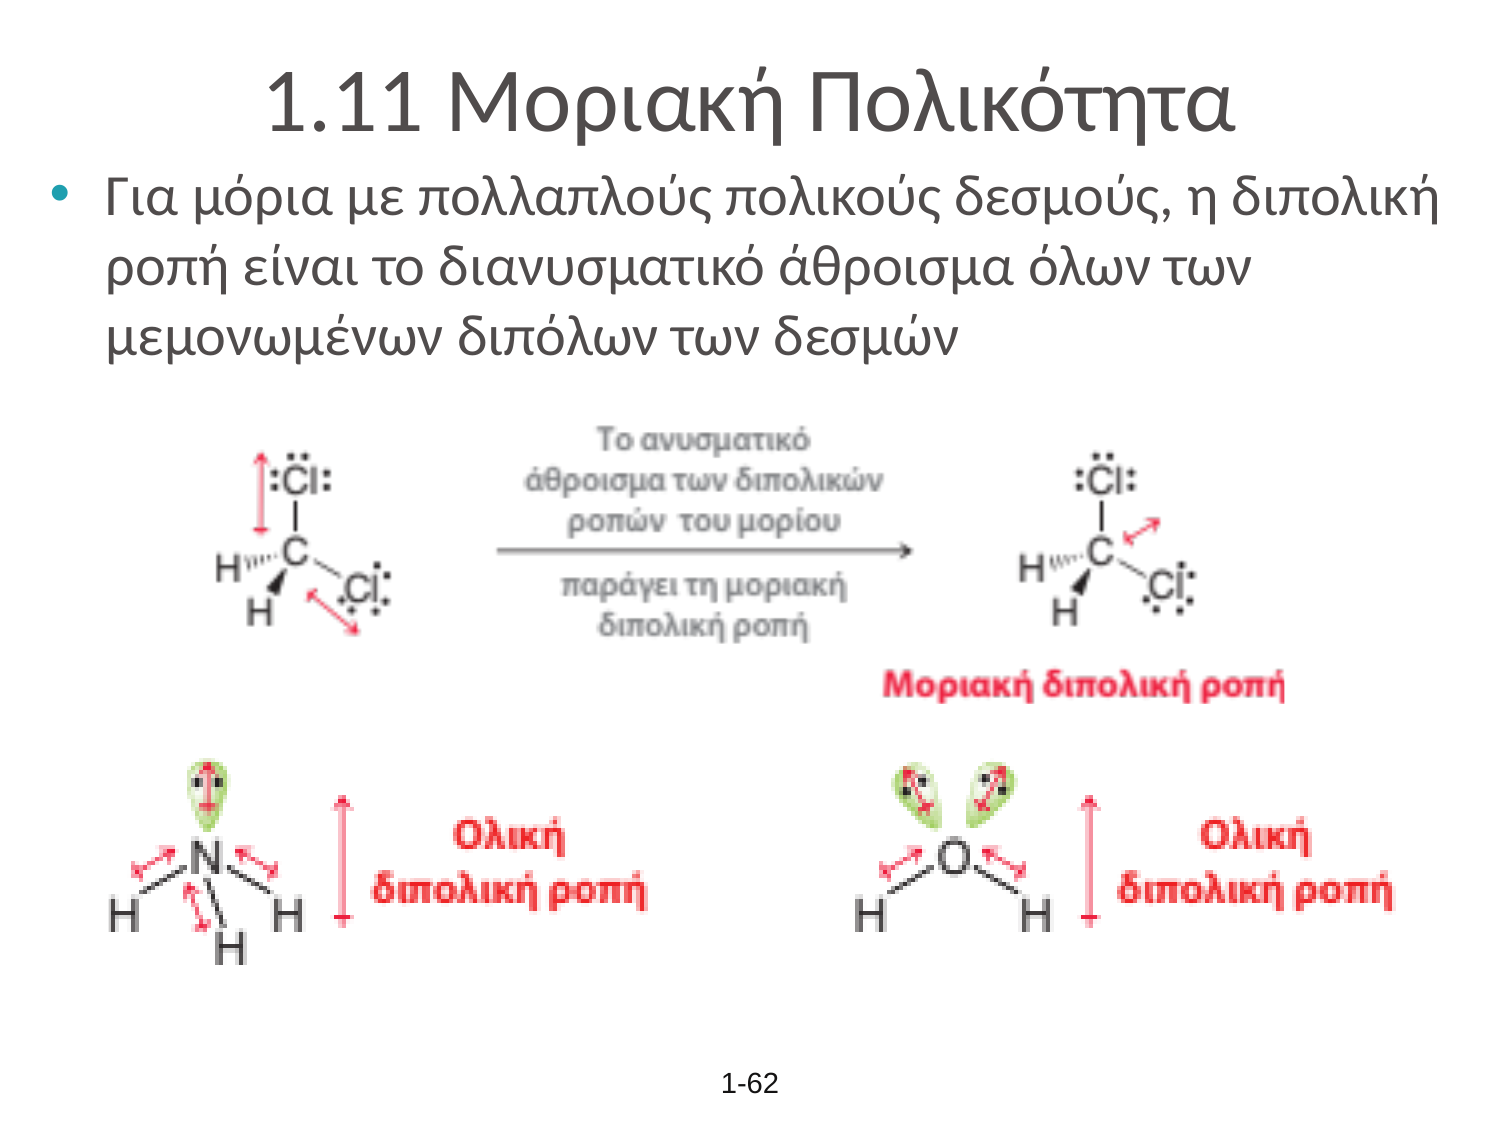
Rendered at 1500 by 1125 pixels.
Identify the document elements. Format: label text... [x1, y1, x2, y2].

picture [215, 420, 1285, 705]
picture [108, 758, 1397, 970]
slide_number 1-62 [559, 1056, 941, 1117]
title 1.11 Μοριακή Πολικότητα [74, 17, 1426, 149]
list Για μόρια με πολλαπλούς πολικούς δεσμούς, η διπολική ροπή είναι το διανυσματικό άθροισμα όλων των μεμονωμένων διπόλων των δεσμών [34, 149, 1467, 393]
